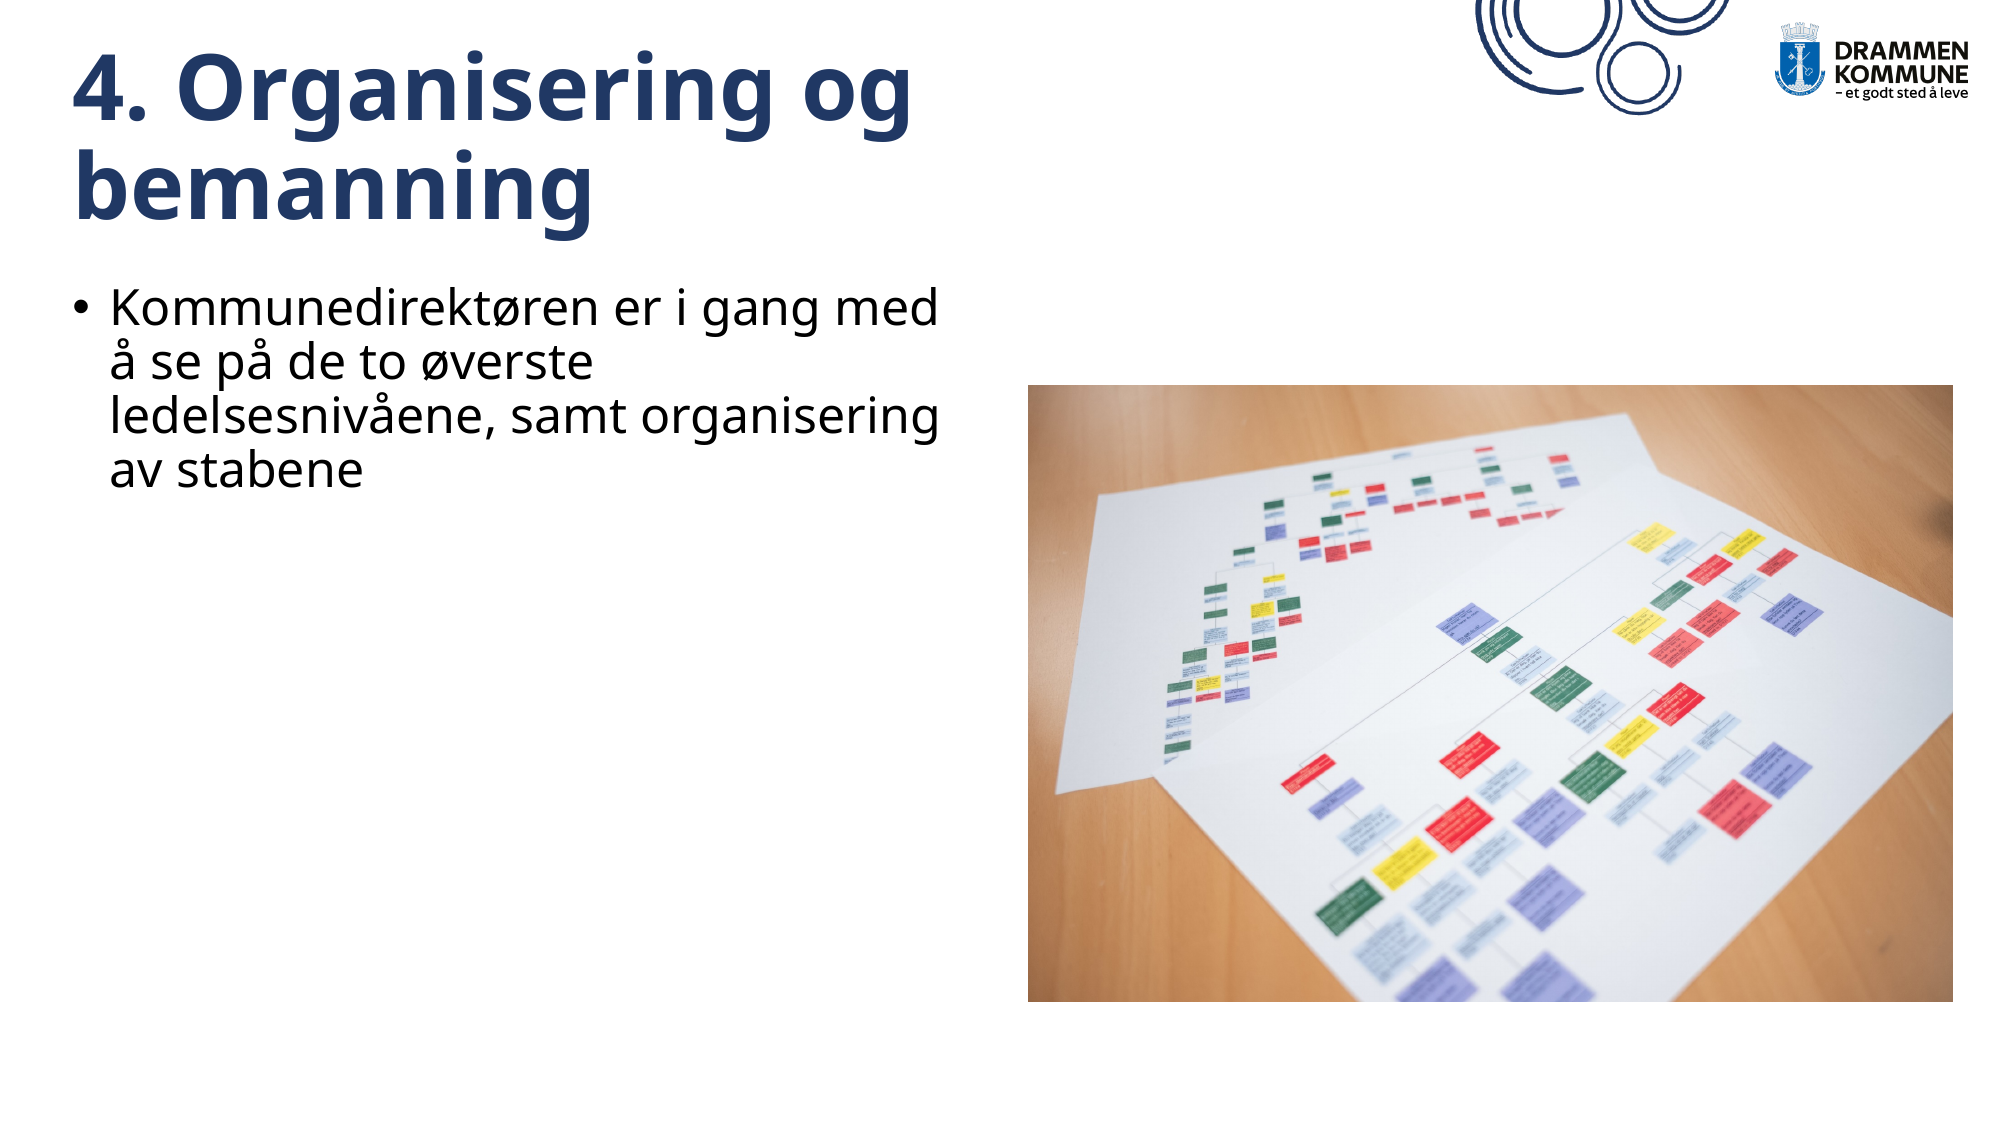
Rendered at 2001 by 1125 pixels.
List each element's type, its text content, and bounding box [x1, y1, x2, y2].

picture [1454, 0, 1753, 120]
picture [1028, 385, 1953, 1002]
title 4. Organisering og bemanning [57, 41, 1457, 247]
list Kommunedirektøren er i gang med å se på de to øverste ledelsesnivåene, samt organisering av stabene [57, 274, 982, 1027]
picture [1768, 14, 1976, 106]
